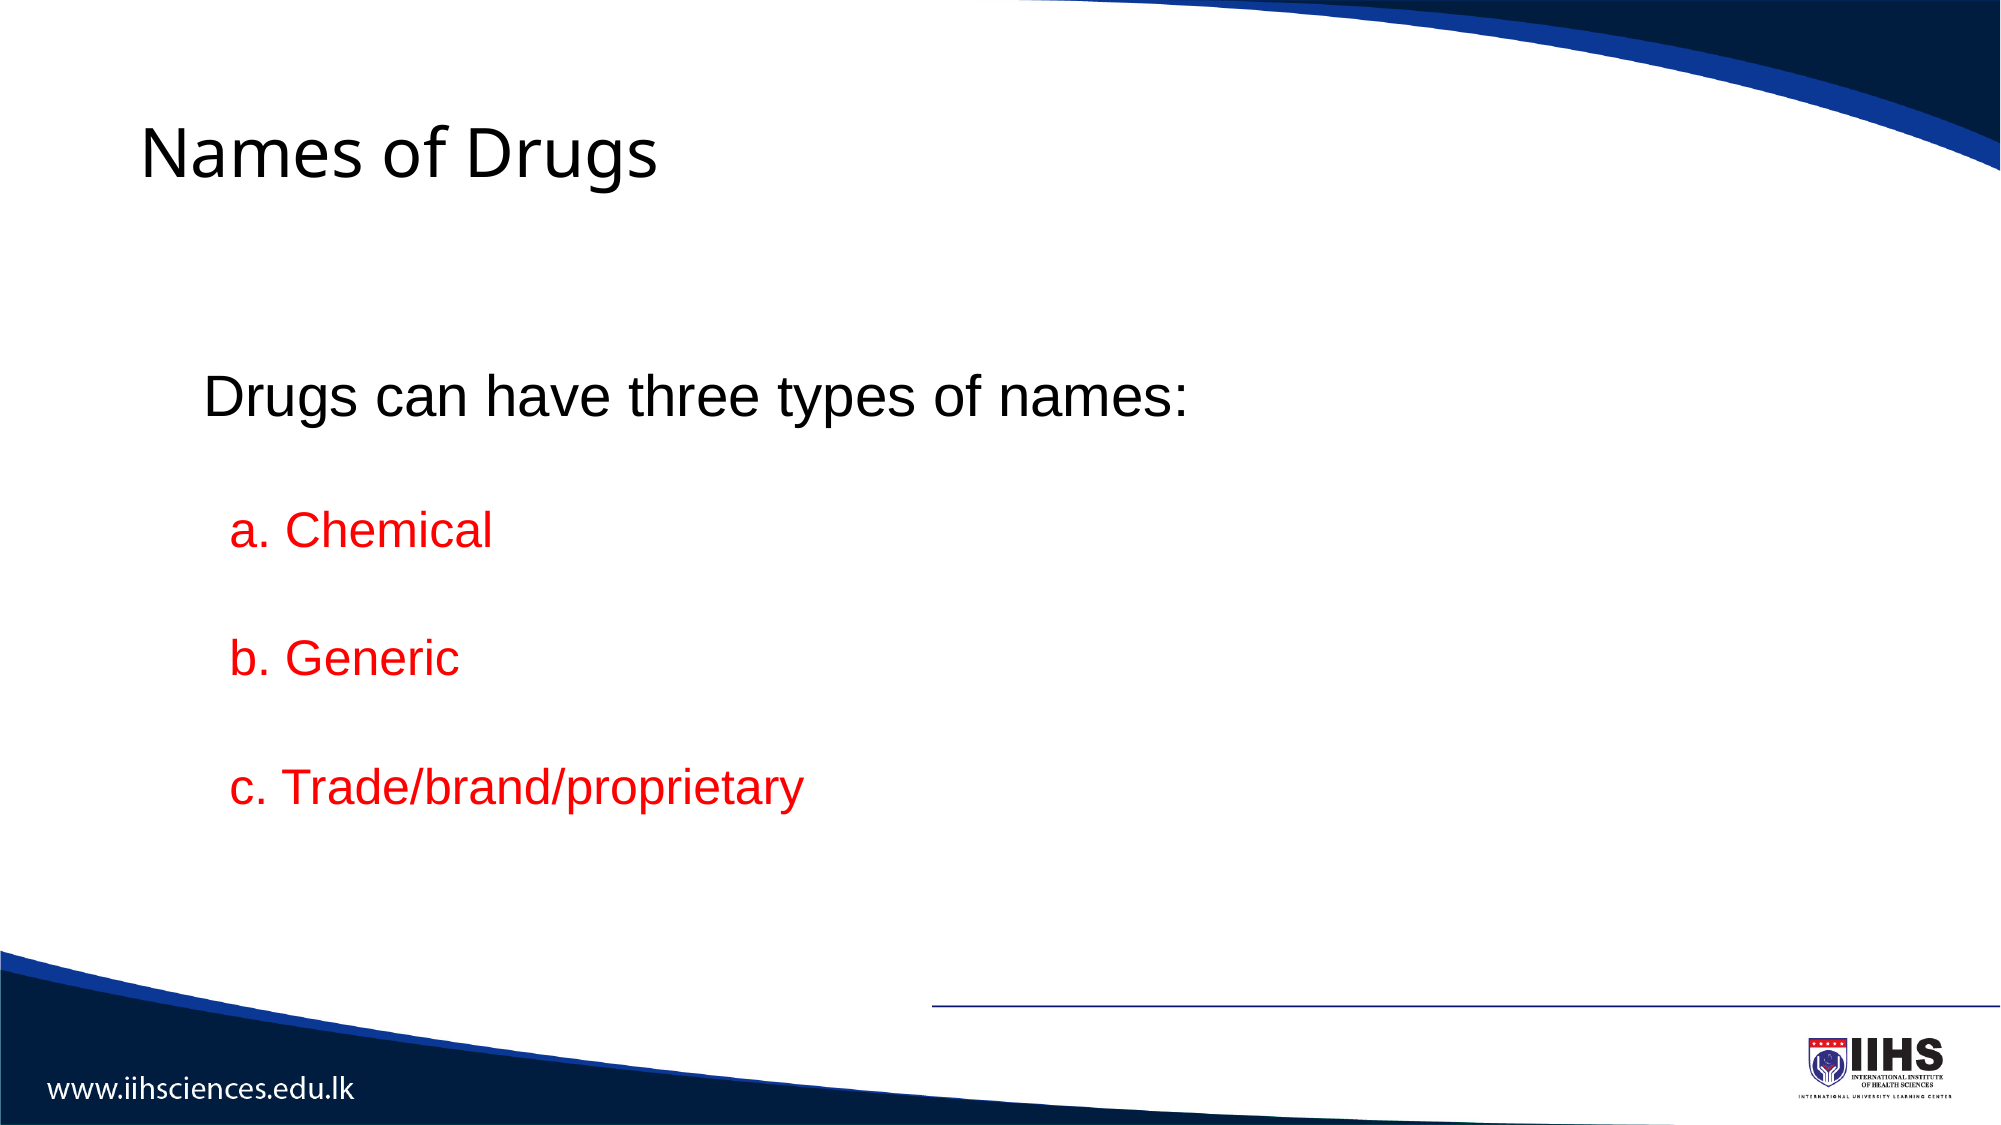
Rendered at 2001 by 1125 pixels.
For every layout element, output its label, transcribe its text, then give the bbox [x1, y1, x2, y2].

list Drugs can have three types of names: a. Chemical b. Generic c. Trade/brand/proprietary [139, 267, 1865, 982]
picture [0, 0, 2001, 1125]
title Names of Drugs [124, 50, 1850, 268]
